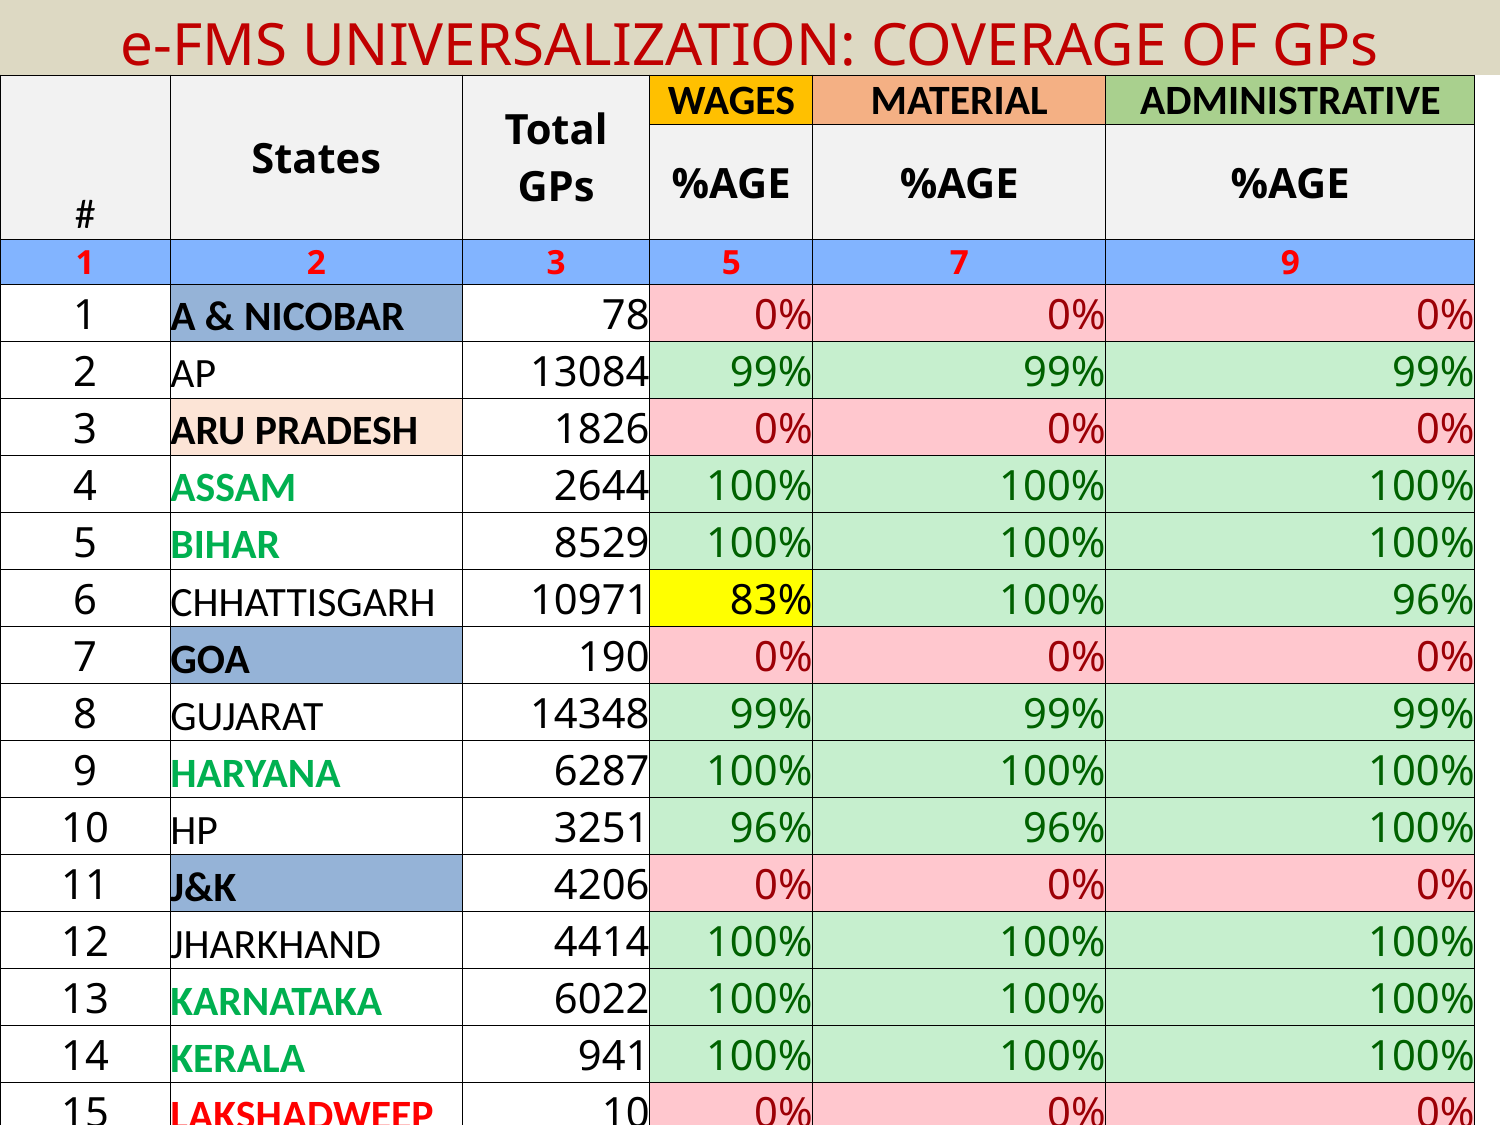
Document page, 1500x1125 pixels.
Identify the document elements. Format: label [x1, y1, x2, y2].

table_header [1, 76, 170, 239]
table_cell [1, 798, 170, 854]
table_cell [171, 912, 462, 968]
table_cell [813, 342, 1105, 398]
table_cell [1, 969, 170, 1025]
table_cell [813, 1083, 1105, 1125]
table_cell [463, 240, 649, 284]
table_cell [463, 1083, 649, 1125]
table_cell [463, 342, 649, 398]
table_cell [650, 627, 812, 683]
table_cell [171, 798, 462, 854]
table_cell [463, 570, 649, 626]
table_cell [813, 798, 1105, 854]
table_cell [650, 741, 812, 797]
table_cell [650, 399, 812, 455]
table_cell [1, 1026, 170, 1082]
table_cell [171, 456, 462, 512]
table_cell [1106, 969, 1474, 1025]
table_cell [1106, 570, 1474, 626]
table_cell [650, 342, 812, 398]
table_cell [813, 969, 1105, 1025]
table_cell [463, 912, 649, 968]
table_cell [1106, 513, 1474, 569]
table_cell [650, 798, 812, 854]
table_cell [463, 627, 649, 683]
table_cell [650, 240, 812, 284]
title [0, 0, 1500, 76]
table_cell [171, 855, 462, 911]
table_cell [650, 513, 812, 569]
table_header [171, 76, 462, 239]
table_cell [1106, 798, 1474, 854]
table_cell [813, 1026, 1105, 1082]
table_cell [650, 969, 812, 1025]
table_cell [1, 513, 170, 569]
table_cell [171, 741, 462, 797]
table_cell [1106, 741, 1474, 797]
table_cell [463, 741, 649, 797]
table_cell [650, 1083, 812, 1125]
table_cell [171, 240, 462, 284]
table_cell [1, 285, 170, 341]
table_cell [171, 342, 462, 398]
table_cell [813, 855, 1105, 911]
table_cell [1, 399, 170, 455]
table_cell [1, 240, 170, 284]
table_cell [1, 570, 170, 626]
table_cell [463, 798, 649, 854]
table_cell [1, 912, 170, 968]
table_cell [813, 285, 1105, 341]
table_cell [650, 912, 812, 968]
table_cell [463, 684, 649, 740]
table_cell [171, 285, 462, 341]
table_cell [1, 627, 170, 683]
table_cell [813, 513, 1105, 569]
table_cell [1106, 125, 1474, 239]
table_cell [650, 285, 812, 341]
table_cell [463, 456, 649, 512]
table_header [1106, 76, 1474, 124]
table_cell [1106, 342, 1474, 398]
table_cell [463, 399, 649, 455]
table_cell [1106, 855, 1474, 911]
table_cell [1106, 240, 1474, 284]
table_header [813, 76, 1105, 124]
table_cell [813, 741, 1105, 797]
table_cell [171, 969, 462, 1025]
table_cell [650, 456, 812, 512]
table_cell [1, 741, 170, 797]
table_cell [1106, 285, 1474, 341]
table_cell [813, 456, 1105, 512]
table_cell [1106, 1026, 1474, 1082]
table_cell [813, 399, 1105, 455]
table_cell [813, 912, 1105, 968]
table_cell [171, 399, 462, 455]
table_cell [1, 456, 170, 512]
table_cell [650, 1026, 812, 1082]
table_cell [1106, 912, 1474, 968]
table_cell [813, 570, 1105, 626]
table_cell [1, 684, 170, 740]
table_cell [650, 684, 812, 740]
table_cell [1106, 399, 1474, 455]
table_cell [1, 1083, 170, 1125]
table_cell [650, 855, 812, 911]
table_cell [1, 855, 170, 911]
table_cell [171, 570, 462, 626]
table_header [650, 76, 812, 124]
table_cell [650, 570, 812, 626]
table_cell [1106, 456, 1474, 512]
table_cell [813, 125, 1105, 239]
table_cell [463, 285, 649, 341]
table_cell [171, 513, 462, 569]
table_cell [1106, 684, 1474, 740]
table_cell [813, 627, 1105, 683]
table_cell [650, 125, 812, 239]
table_cell [463, 1026, 649, 1082]
table_cell [463, 855, 649, 911]
table_cell [813, 240, 1105, 284]
table_cell [1, 342, 170, 398]
table_cell [463, 513, 649, 569]
table_cell [813, 684, 1105, 740]
table_cell [1106, 627, 1474, 683]
table_cell [171, 1026, 462, 1082]
table_cell [1106, 1083, 1474, 1125]
table_cell [171, 684, 462, 740]
table_header [463, 76, 649, 239]
table_cell [463, 969, 649, 1025]
table_cell [171, 627, 462, 683]
table_cell [171, 1083, 462, 1125]
